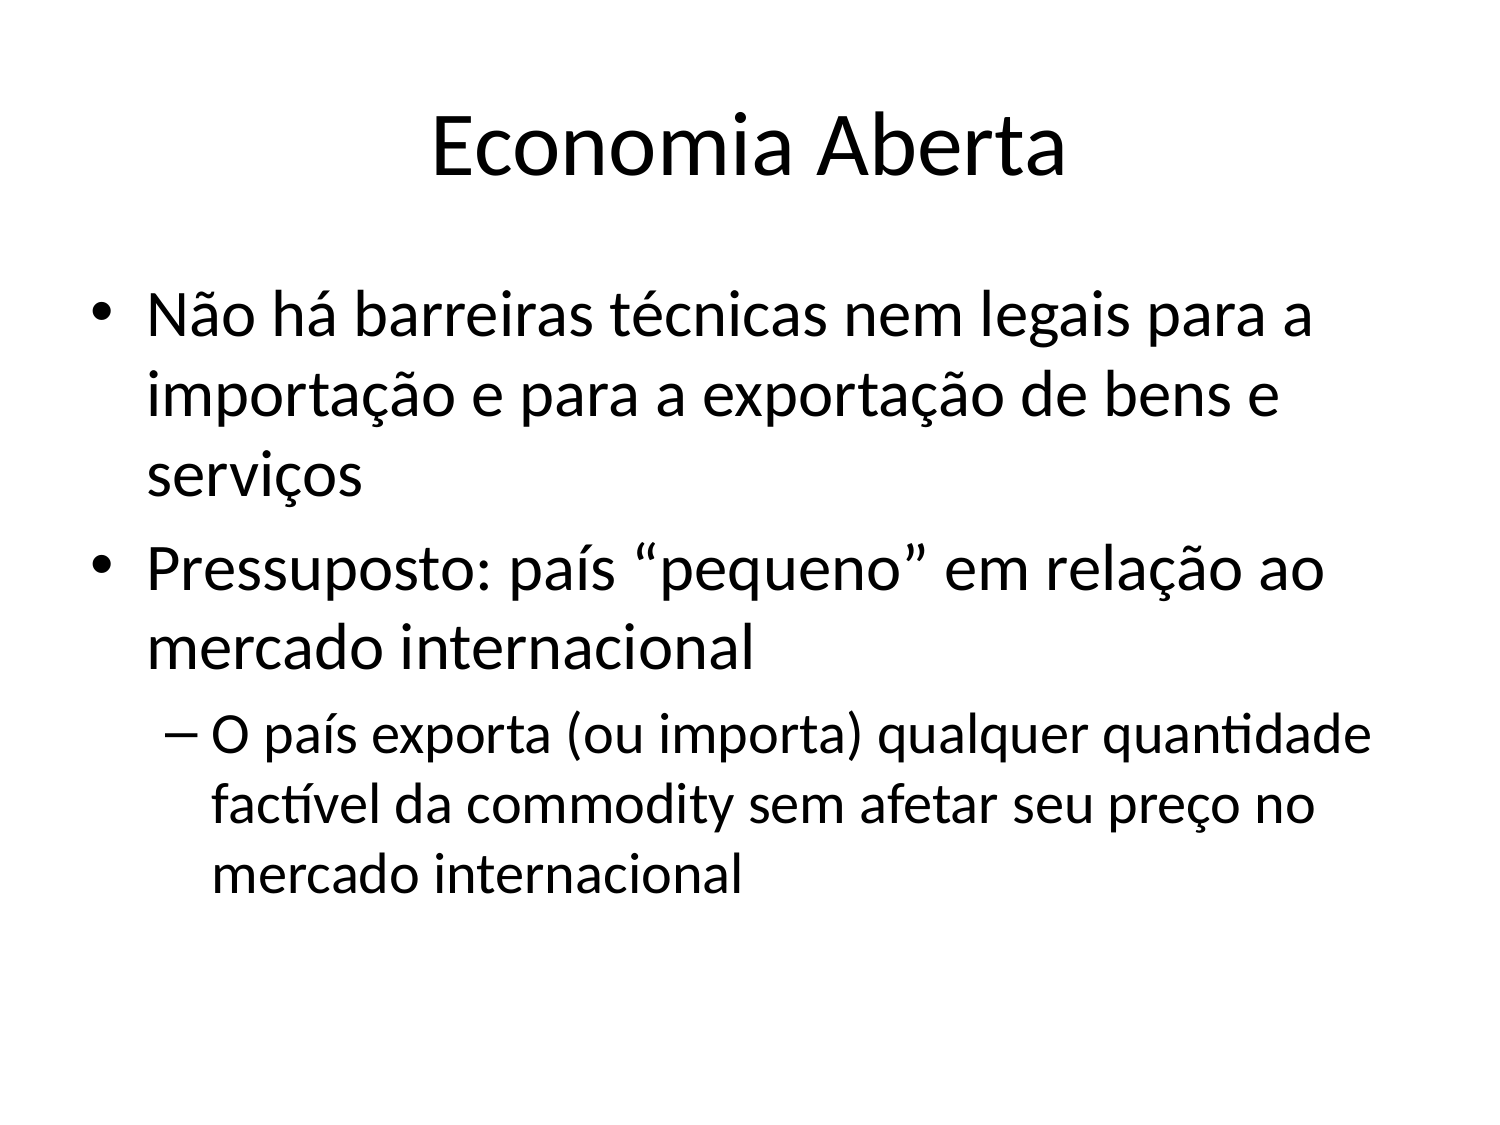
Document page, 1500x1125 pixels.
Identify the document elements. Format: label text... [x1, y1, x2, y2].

list Não há barreiras técnicas nem legais para a importação e para a exportação de bens e serviços Pressuposto: país “pequeno” em relação ao mercado internacional O país exporta (ou importa) qualquer quantidade factível da commodity sem afetar seu preço no mercado internacional [75, 262, 1425, 1005]
title Economia Aberta [75, 45, 1425, 233]
